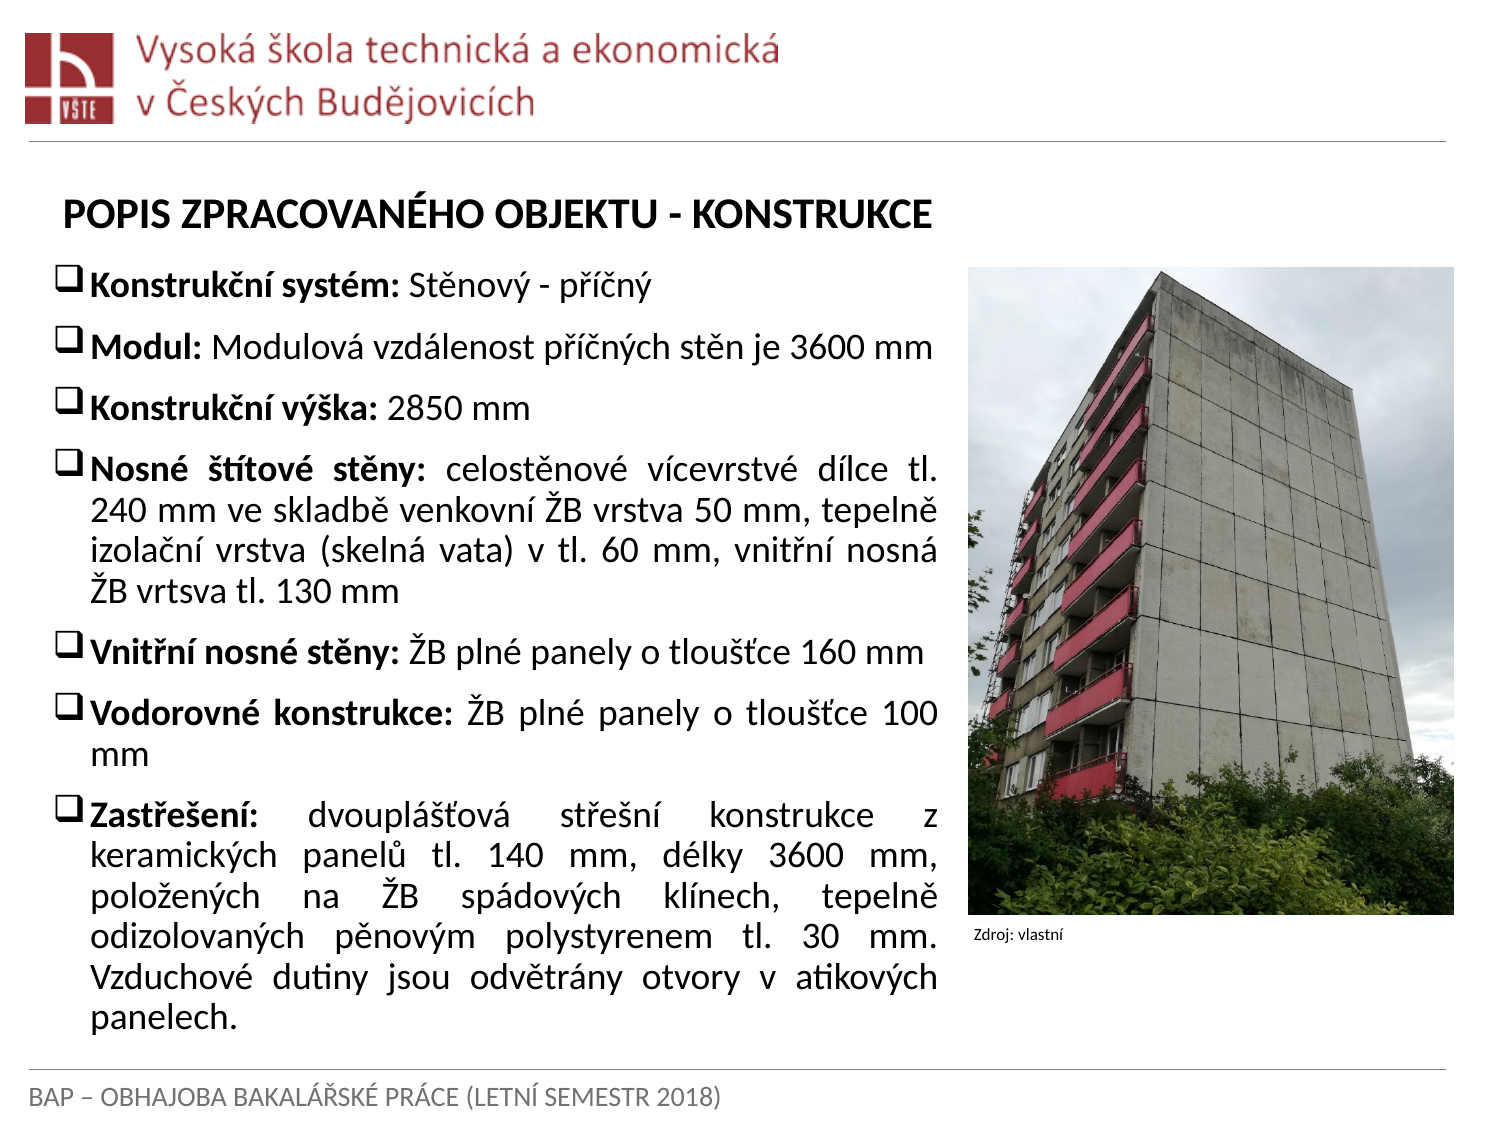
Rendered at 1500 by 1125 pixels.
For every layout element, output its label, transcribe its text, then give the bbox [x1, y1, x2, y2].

picture [967, 267, 1454, 915]
text_box Zdroj: vlastní [958, 916, 1500, 986]
list Konstrukční systém: Stěnový - příčný Modul: Modulová vzdálenost příčných stěn je 3600 mm Konstrukční výška: 2850 mm Nosné štítové stěny: celostěnové vícevrstvé dílce tl. 240 mm ve skladbě venkovní ŽB vrstva 50 mm, tepelně izolační vrstva (skelná vata) v tl. 60 mm, vnitřní nosná ŽB vrtsva tl. 130 mm Vnitřní nosné stěny: ŽB plné panely o tloušťce 160 mm Vodorovné konstrukce: ŽB plné panely o tloušťce 100 mm Zastřešení: dvouplášťová střešní konstrukce z keramických panelů tl. 140 mm, délky 3600 mm, položených na ŽB spádových klínech, tepelně odizolovaných pěnovým polystyrenem tl. 30 mm. Vzduchové dutiny jsou odvětrány otvory v atikových panelech. [37, 258, 954, 917]
text_box POPIS ZPRACOVANÉHO OBJEKTU - KONSTRUKCE [48, 177, 949, 245]
picture [24, 33, 778, 124]
text_box BAP – OBHAJOBA BAKALÁŘSKÉ PRÁCE (LETNÍ SEMESTR 2018) [13, 1070, 1216, 1125]
